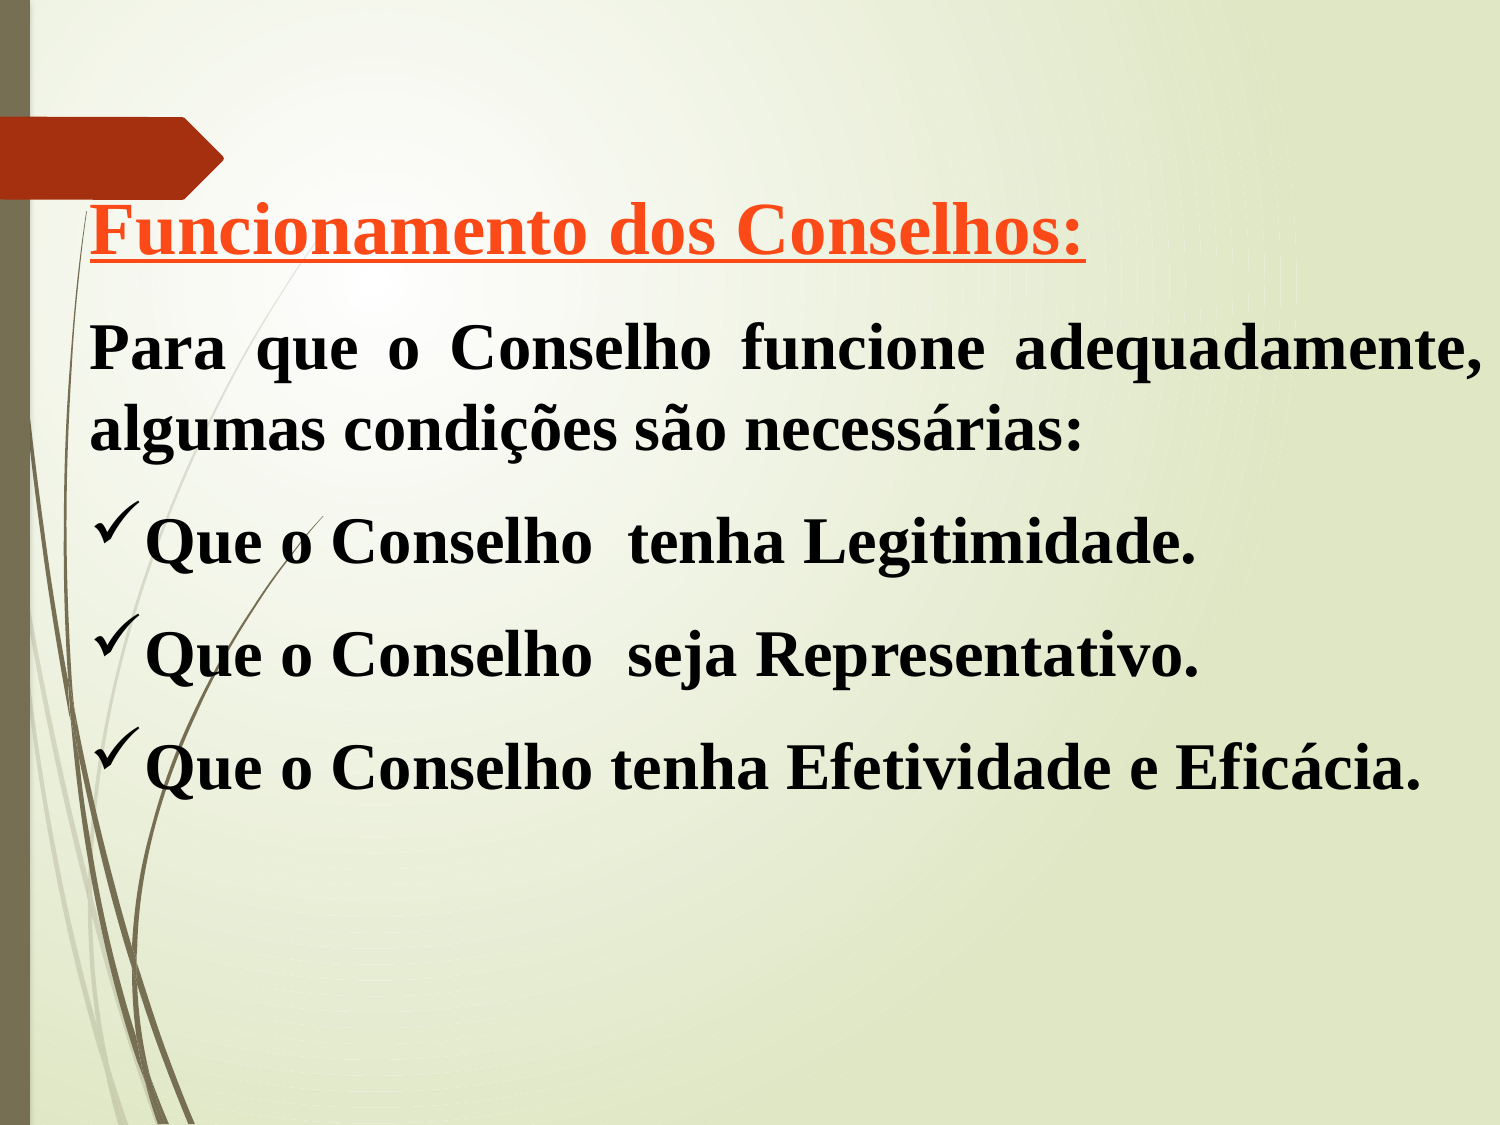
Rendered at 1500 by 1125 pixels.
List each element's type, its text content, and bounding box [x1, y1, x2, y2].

text_box Funcionamento dos Conselhos: Para que o Conselho funcione adequadamente, algumas condições são necessárias: Que o Conselho tenha Legitimidade. Que o Conselho seja Representativo. Que o Conselho tenha Efetividade e Eficácia. [74, 172, 1500, 811]
